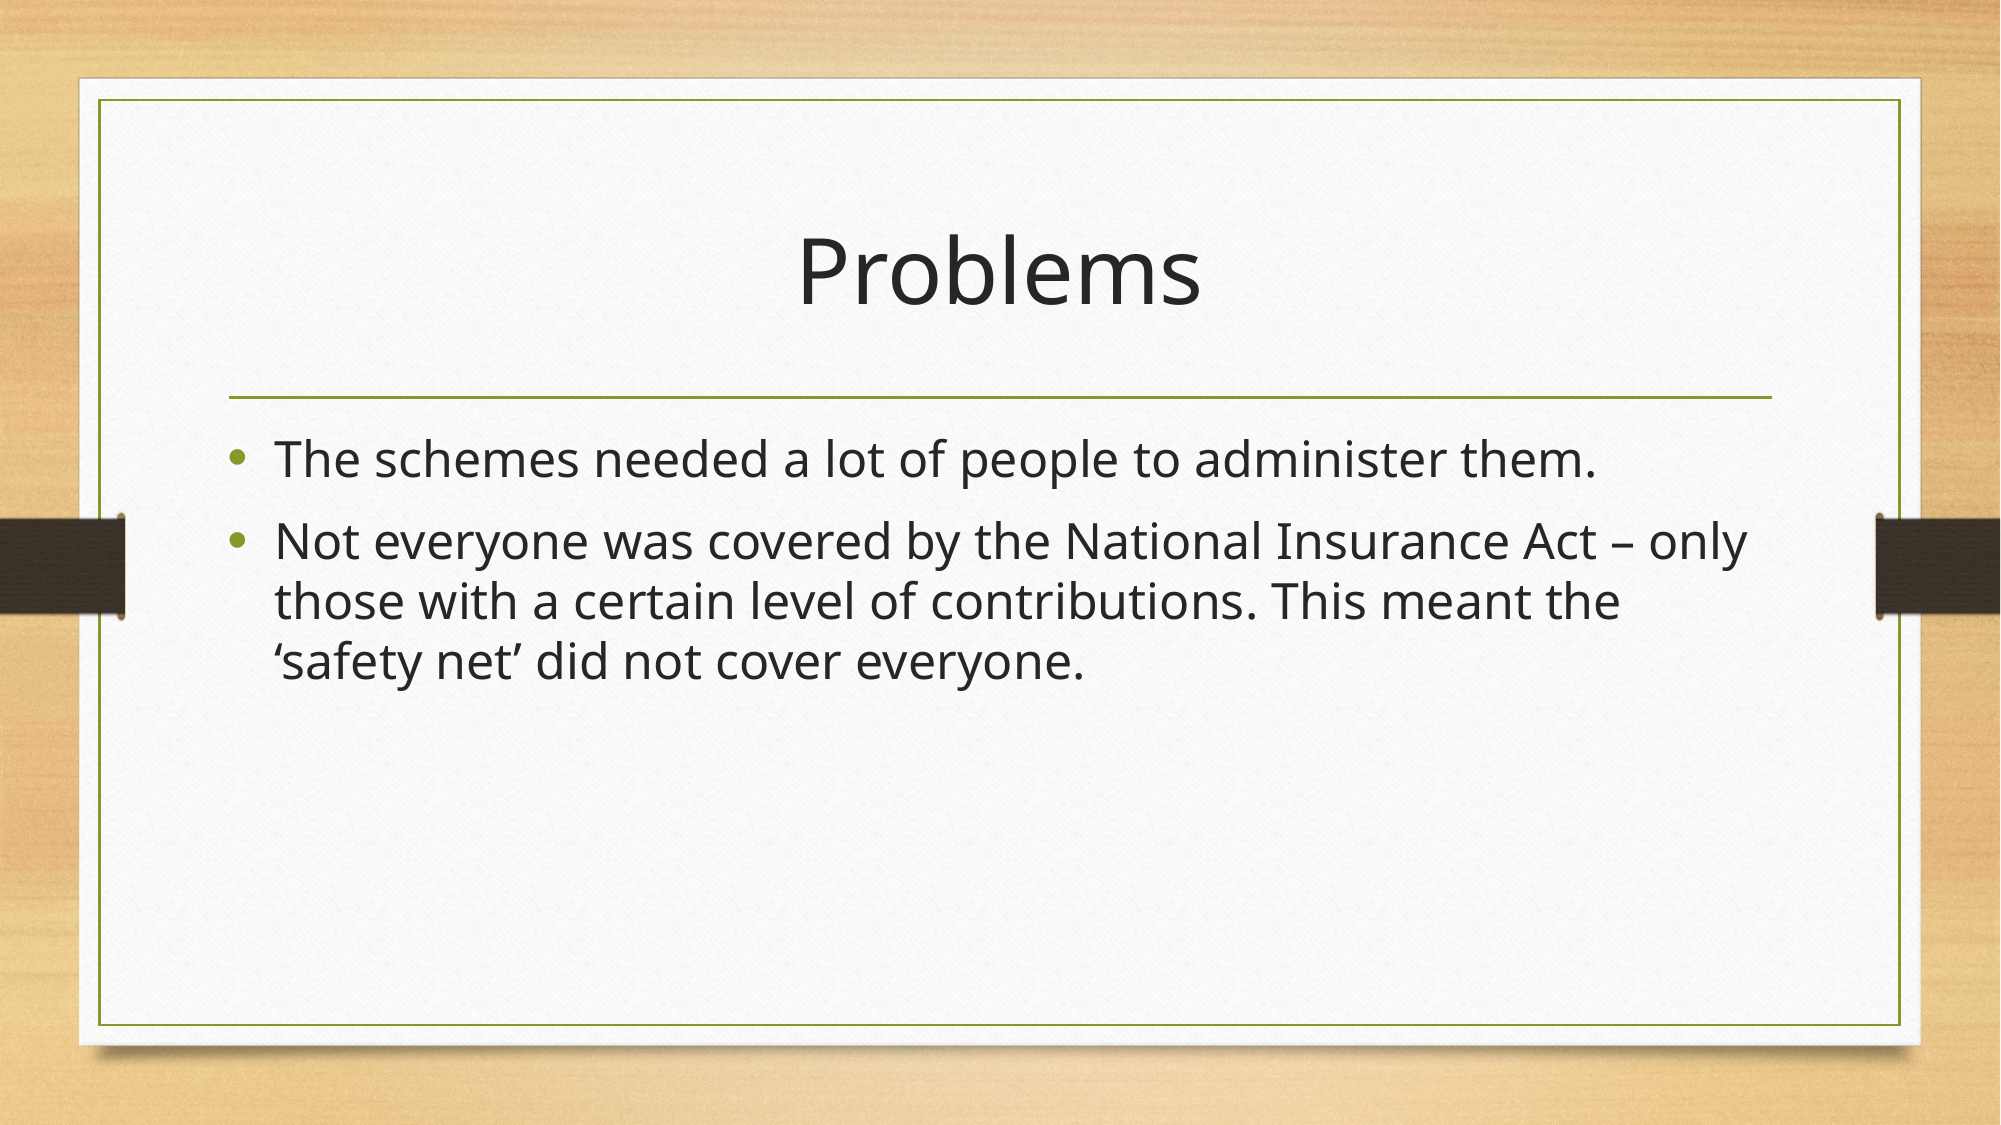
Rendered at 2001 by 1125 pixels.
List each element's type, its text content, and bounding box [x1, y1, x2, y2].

list The schemes needed a lot of people to administer them. Not everyone was covered by the National Insurance Act – only those with a certain level of contributions. This meant the ‘safety net’ did not cover everyone. [212, 419, 1788, 964]
picture [0, 0, 2001, 1125]
title Problems [212, 161, 1788, 375]
